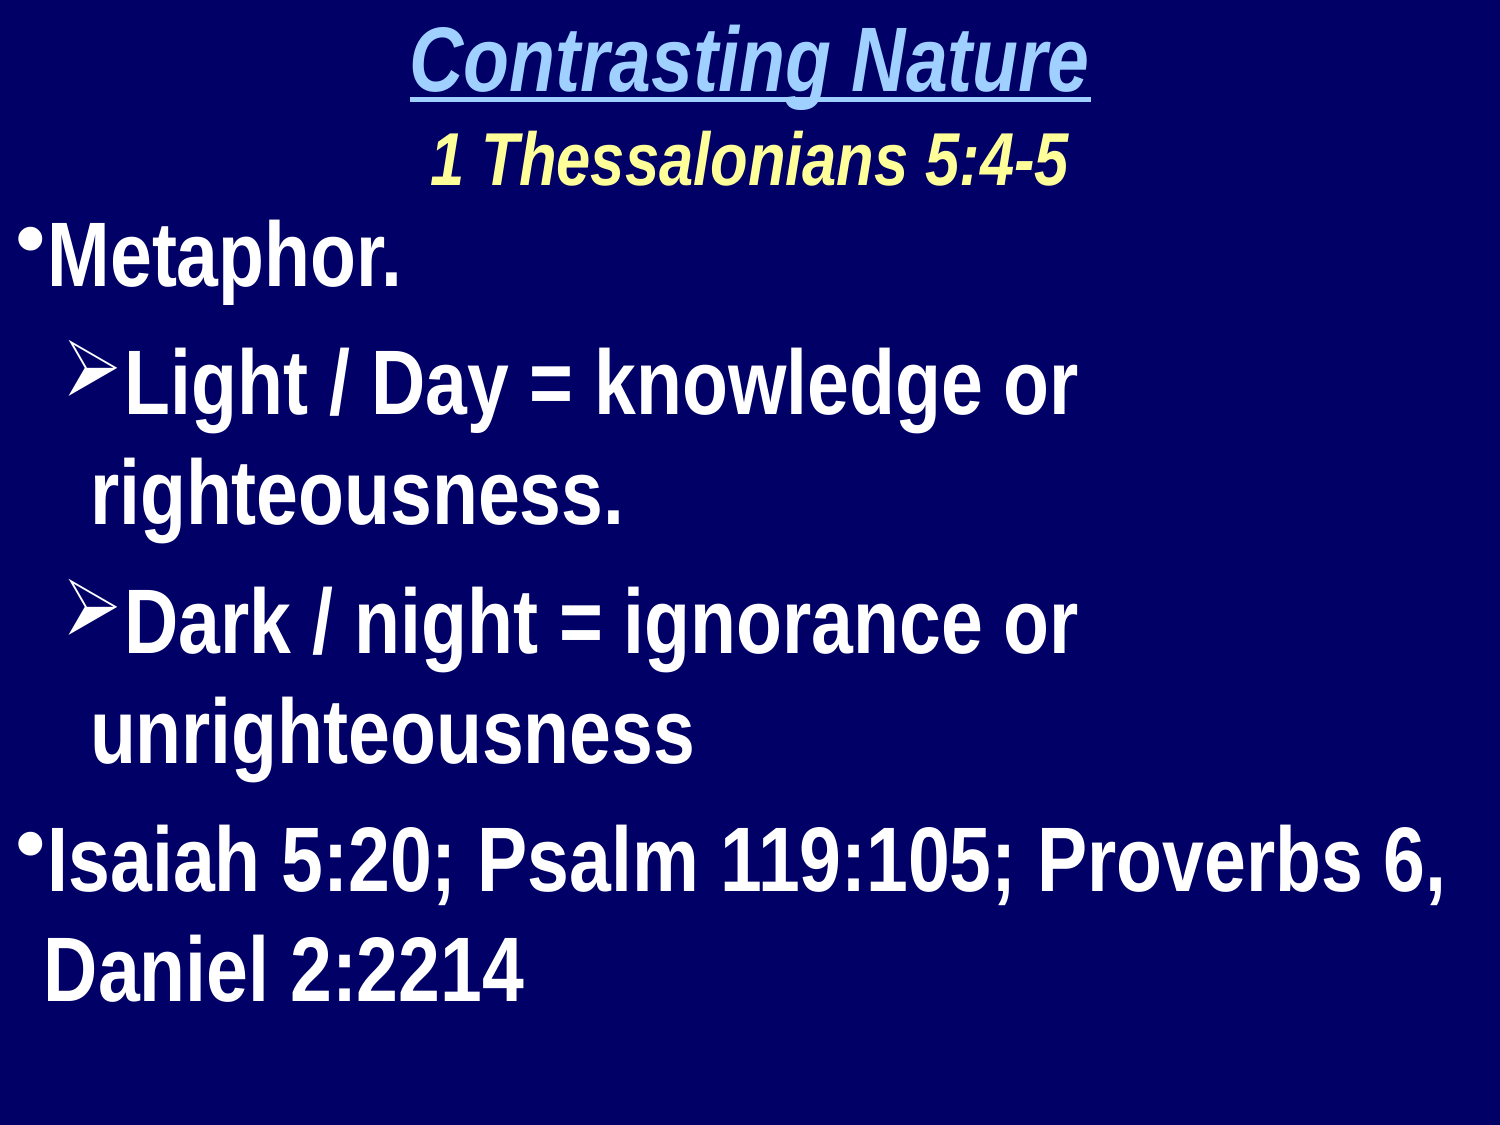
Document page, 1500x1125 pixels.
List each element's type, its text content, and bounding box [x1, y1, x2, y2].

list Metaphor. Light / Day = knowledge or righteousness. Dark / night = ignorance or unrighteousness Isaiah 5:20; Psalm 119:105; Proverbs 6, Daniel 2:2214 [0, 187, 1500, 1125]
title Contrasting Nature 1 Thessalonians 5:4-5 [0, 0, 1500, 187]
